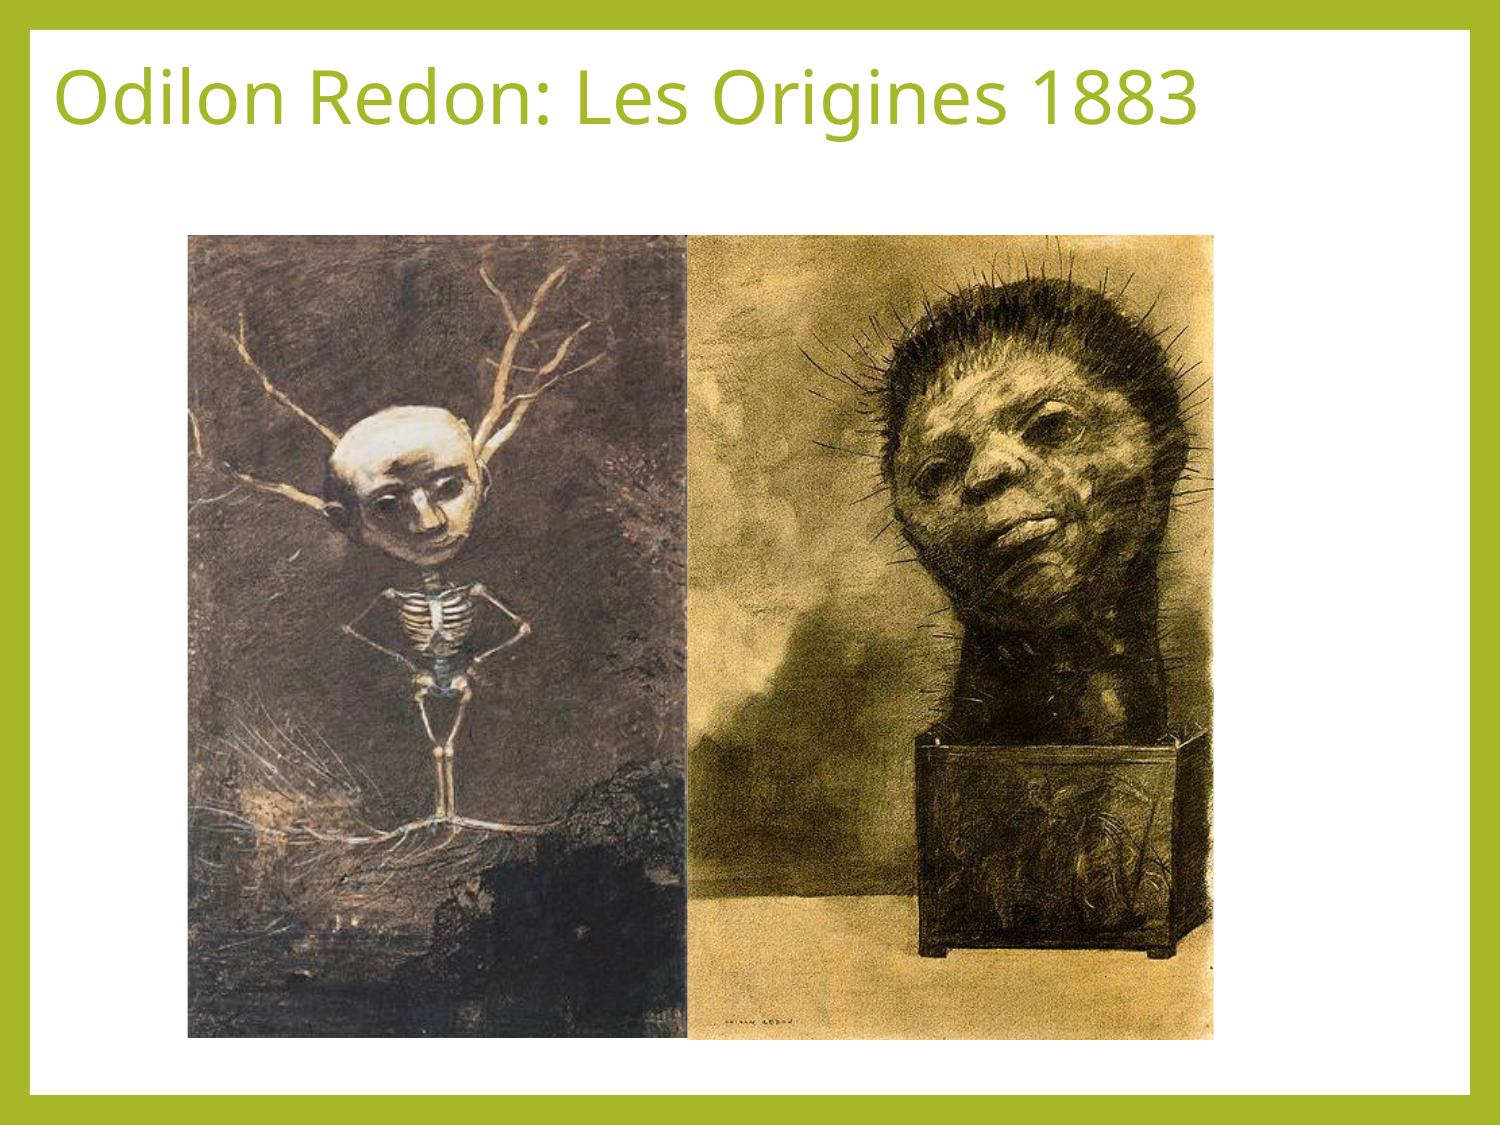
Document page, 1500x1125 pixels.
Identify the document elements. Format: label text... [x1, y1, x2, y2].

title Odilon Redon: Les Origines 1883 [37, 37, 1425, 163]
picture [187, 235, 1214, 1041]
